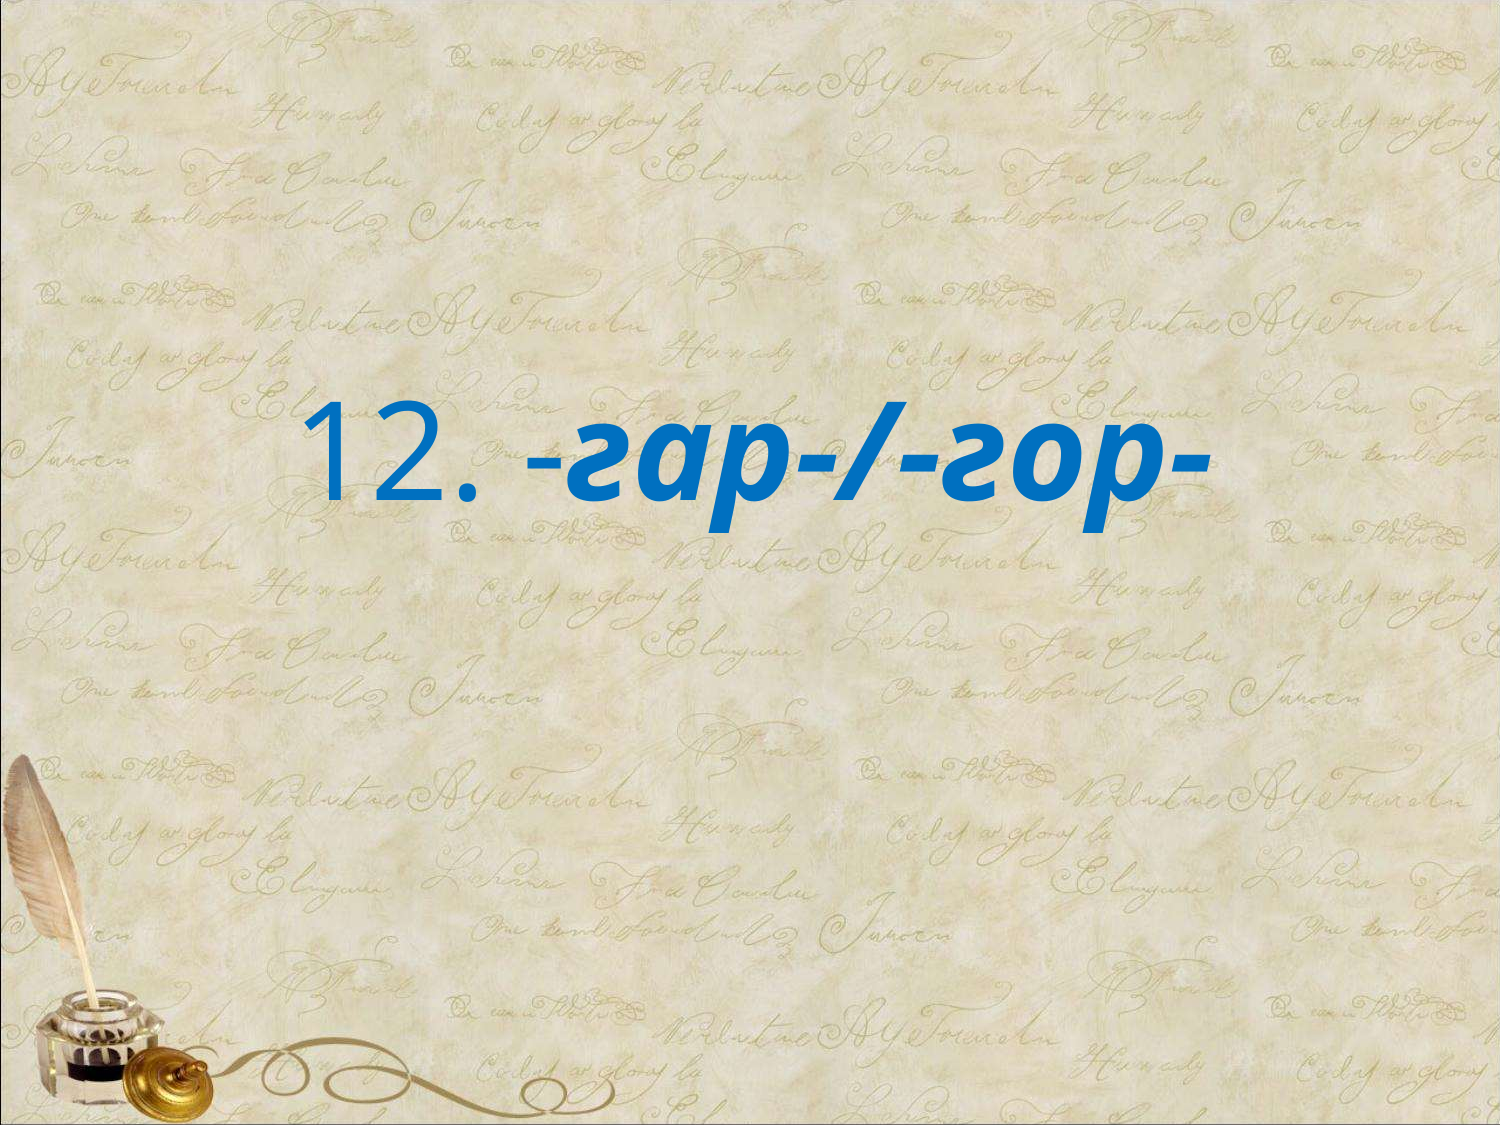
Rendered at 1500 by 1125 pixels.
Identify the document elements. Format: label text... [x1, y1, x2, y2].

text_box 12. -гар-/-гор- [277, 355, 1459, 536]
picture [0, 0, 1500, 1125]
